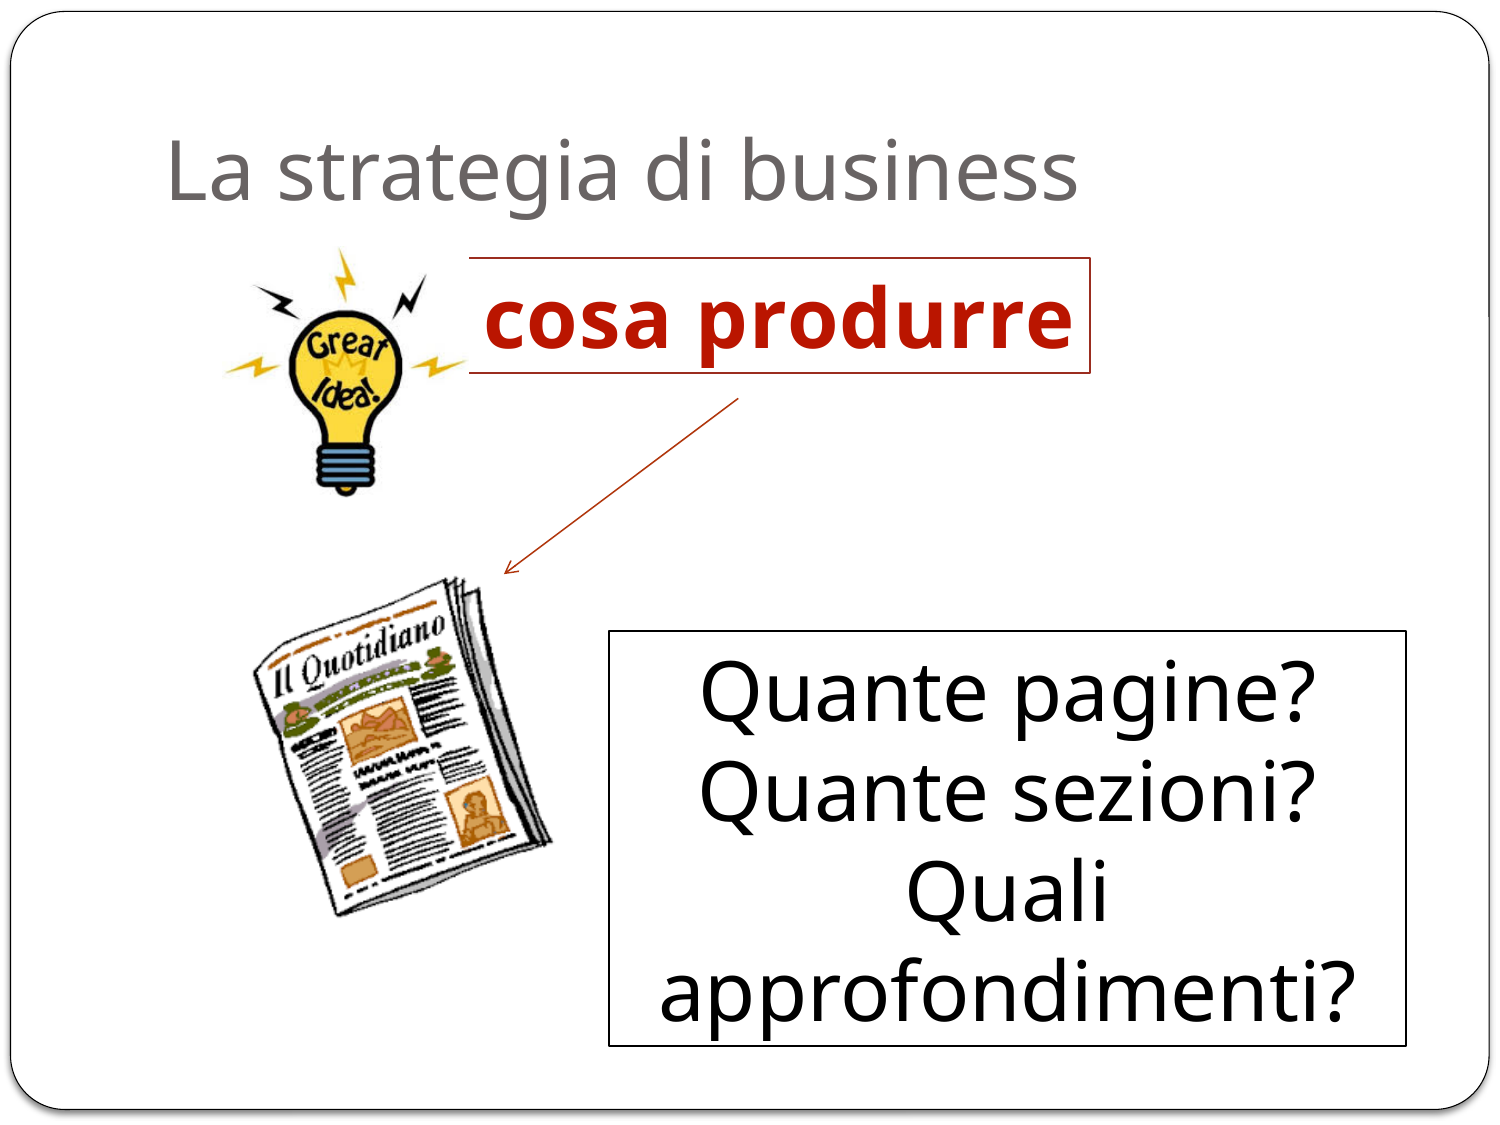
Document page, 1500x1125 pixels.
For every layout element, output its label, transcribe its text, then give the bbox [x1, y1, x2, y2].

text_box cosa produrre [475, 257, 1091, 374]
text_box Quante pagine? Quante sezioni? Quali approfondimenti? [608, 630, 1407, 1047]
title La strategia di business [150, 45, 1425, 233]
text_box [503, 398, 739, 575]
picture [222, 245, 469, 498]
picture [245, 567, 567, 927]
